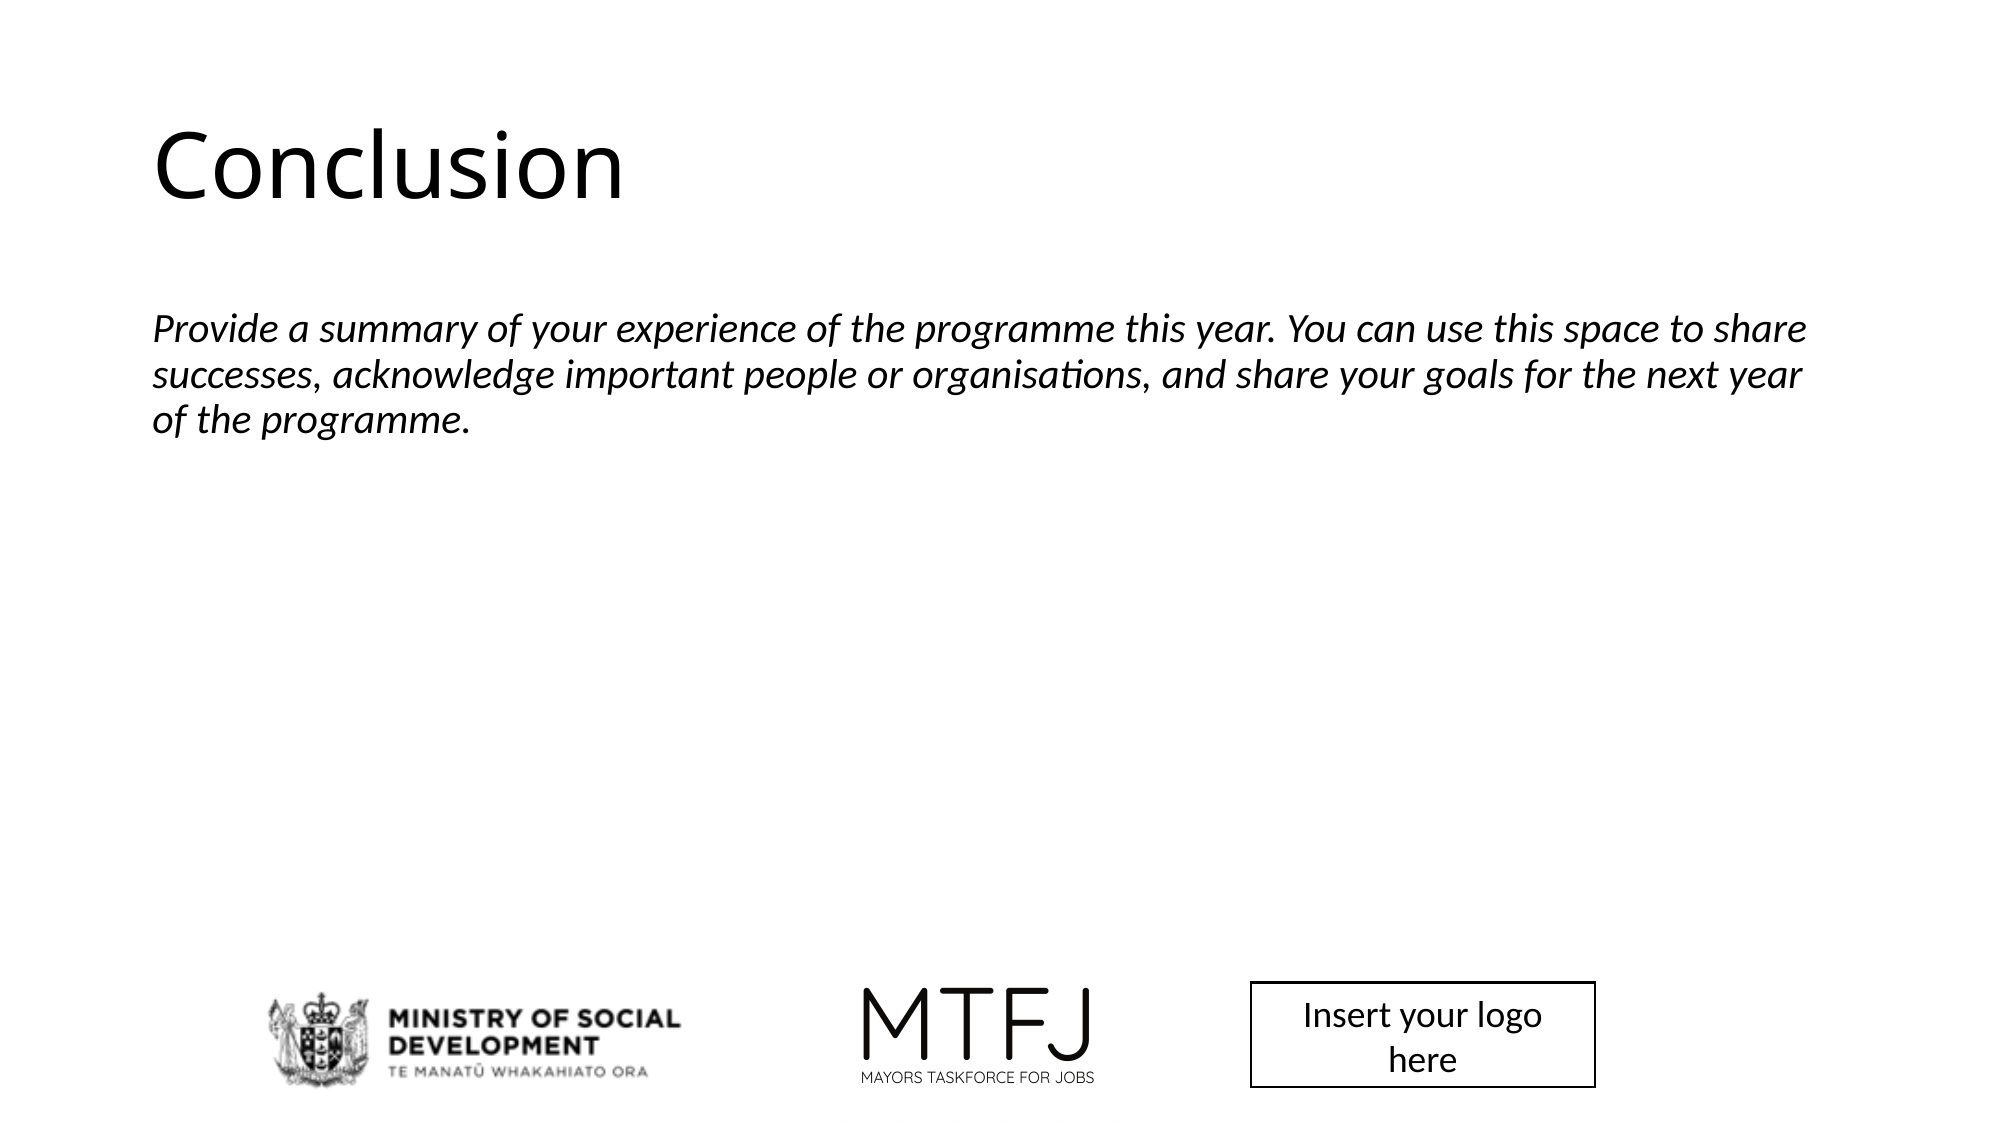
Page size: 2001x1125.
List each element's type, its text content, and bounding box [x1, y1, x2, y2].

list Provide a summary of your experience of the programme this year. You can use this space to share successes, acknowledge important people or organisations, and share your goals for the next year of the programme. [137, 299, 1863, 1014]
text_box Insert your logo here [1250, 981, 1596, 1088]
title Conclusion [137, 59, 1863, 278]
picture [824, 966, 1127, 1124]
picture [249, 974, 700, 1108]
